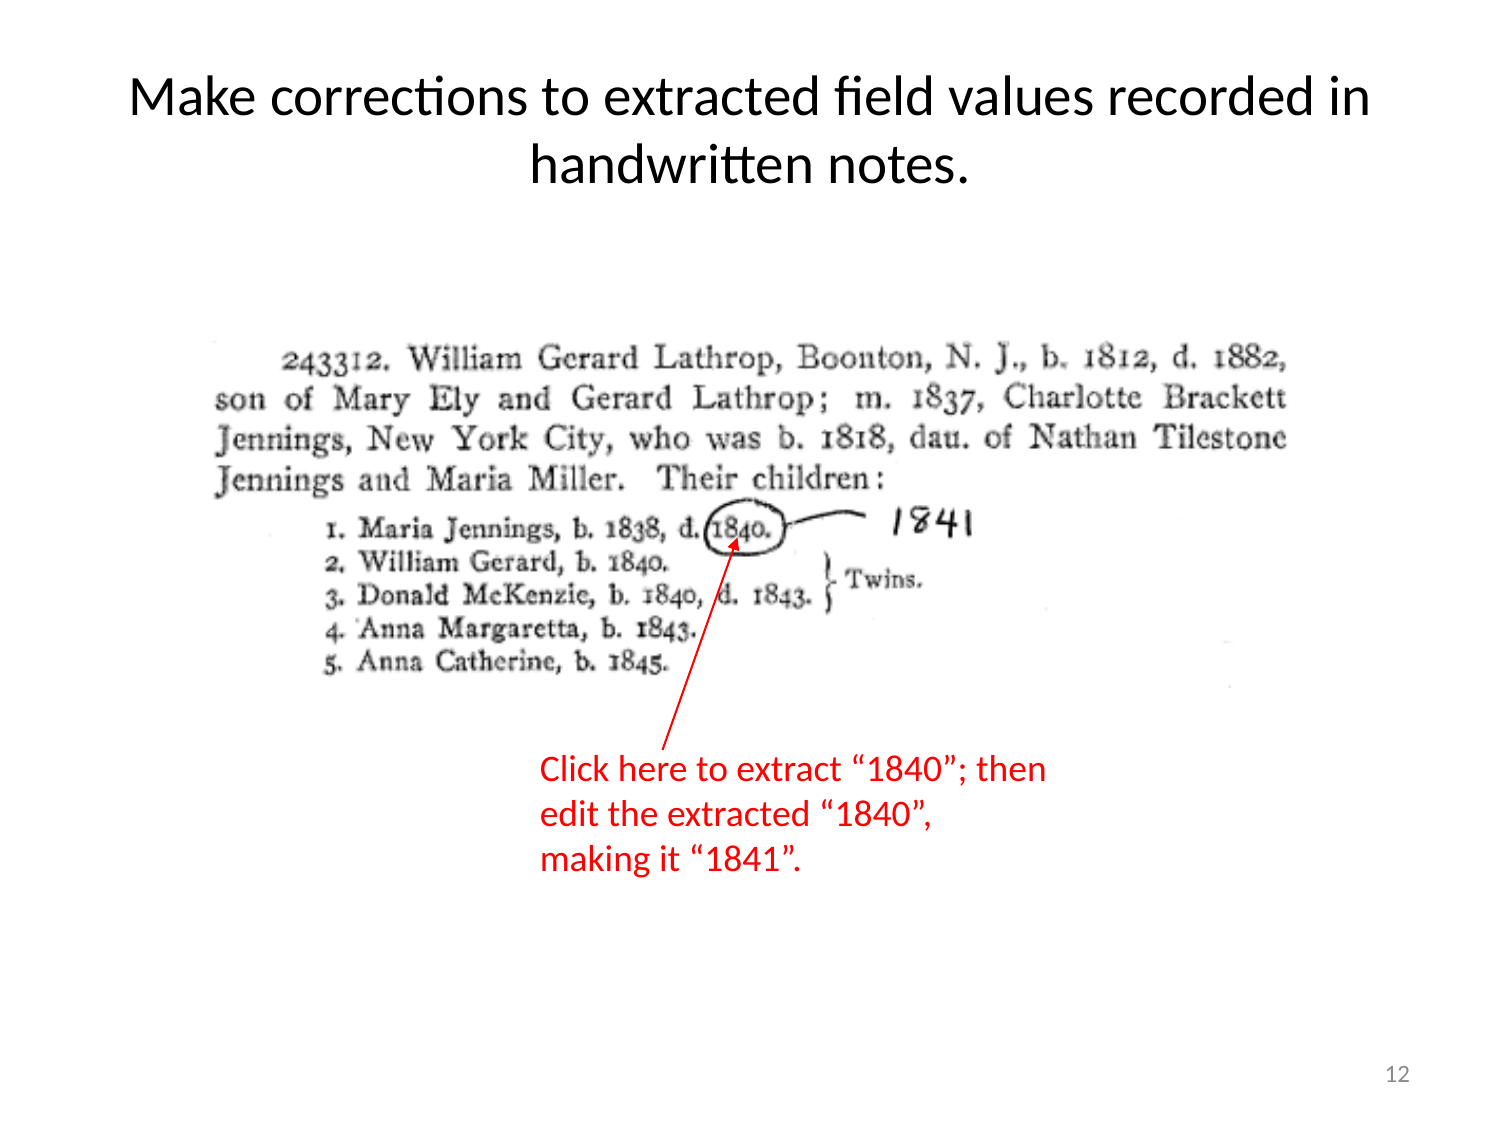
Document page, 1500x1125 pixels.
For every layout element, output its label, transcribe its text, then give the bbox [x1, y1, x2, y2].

picture [199, 337, 1301, 688]
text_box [662, 537, 738, 751]
text_box Click here to extract “1840”; then edit the extracted “1840”, making it “1841”. [524, 736, 1063, 886]
title Make corrections to extracted field values recorded in handwritten notes. [75, 50, 1426, 238]
slide_number 12 [1074, 1042, 1425, 1103]
